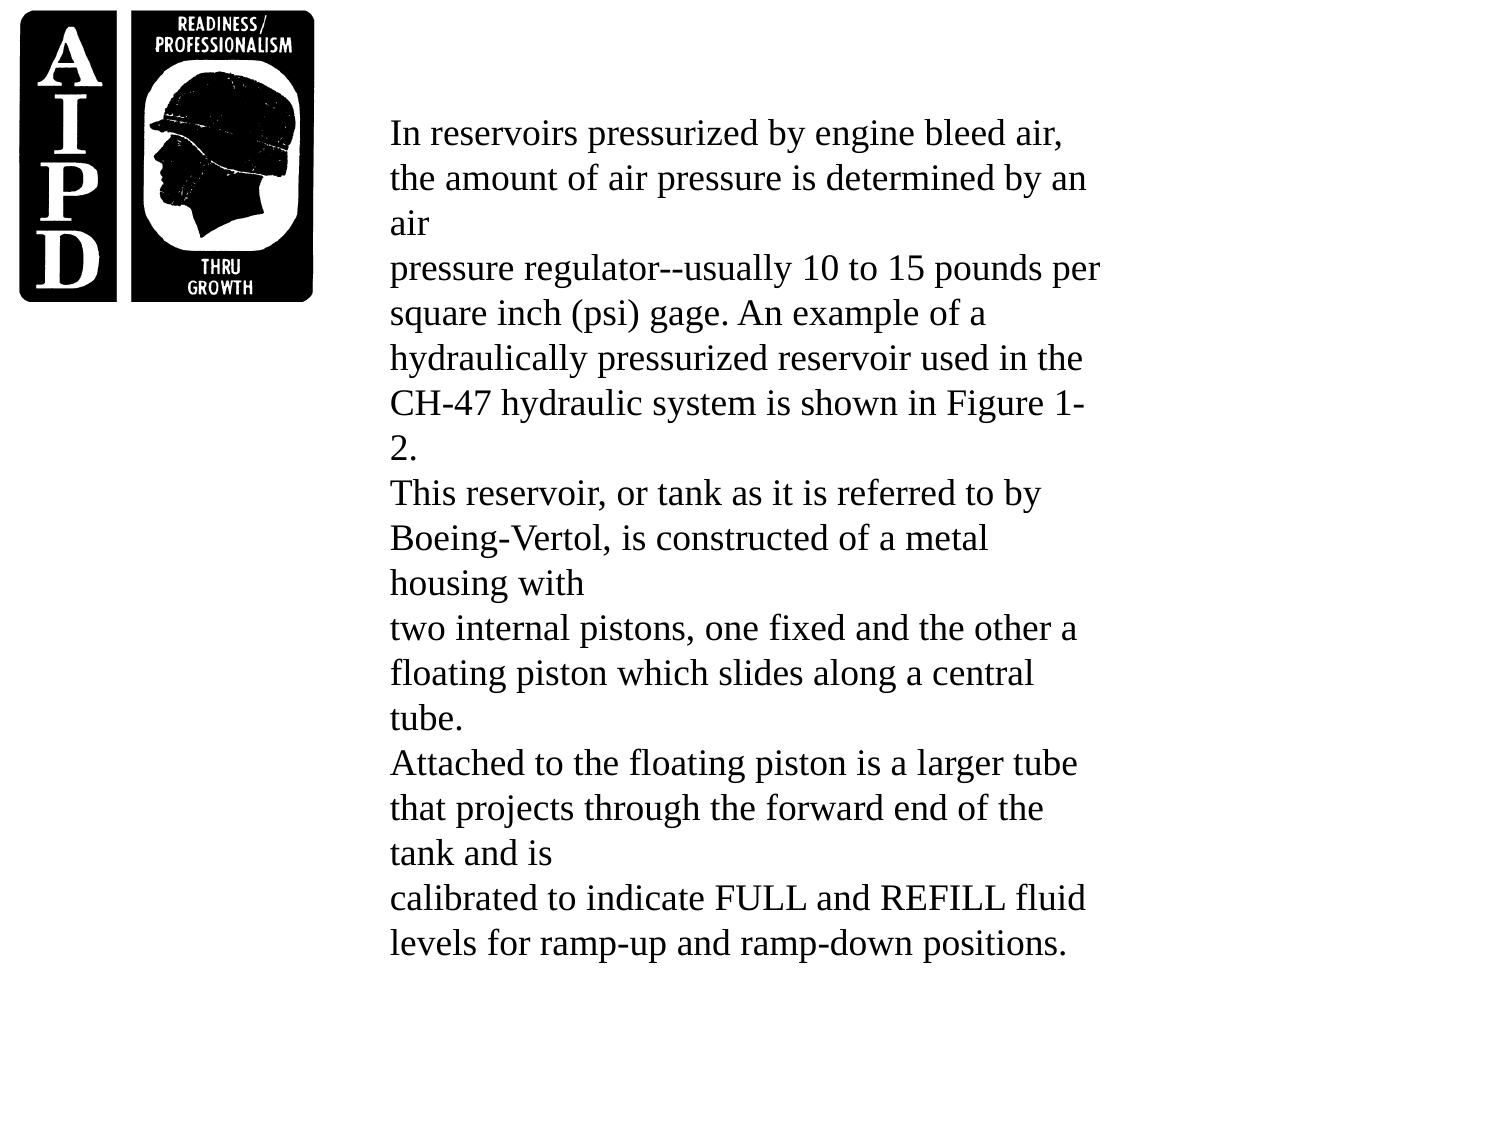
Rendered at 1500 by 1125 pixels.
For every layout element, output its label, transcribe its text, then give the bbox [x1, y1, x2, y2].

text_box In reservoirs pressurized by engine bleed air, the amount of air pressure is determined by an air pressure regulator--usually 10 to 15 pounds per square inch (psi) gage. An example of a hydraulically pressurized reservoir used in the CH-47 hydraulic system is shown in Figure 1-2. This reservoir, or tank as it is referred to by Boeing-Vertol, is constructed of a metal housing with two internal pistons, one fixed and the other a floating piston which slides along a central tube. Attached to the floating piston is a larger tube that projects through the forward end of the tank and is calibrated to indicate FULL and REFILL fluid levels for ramp-up and ramp-down positions. [374, 100, 1125, 971]
picture [0, 0, 330, 313]
